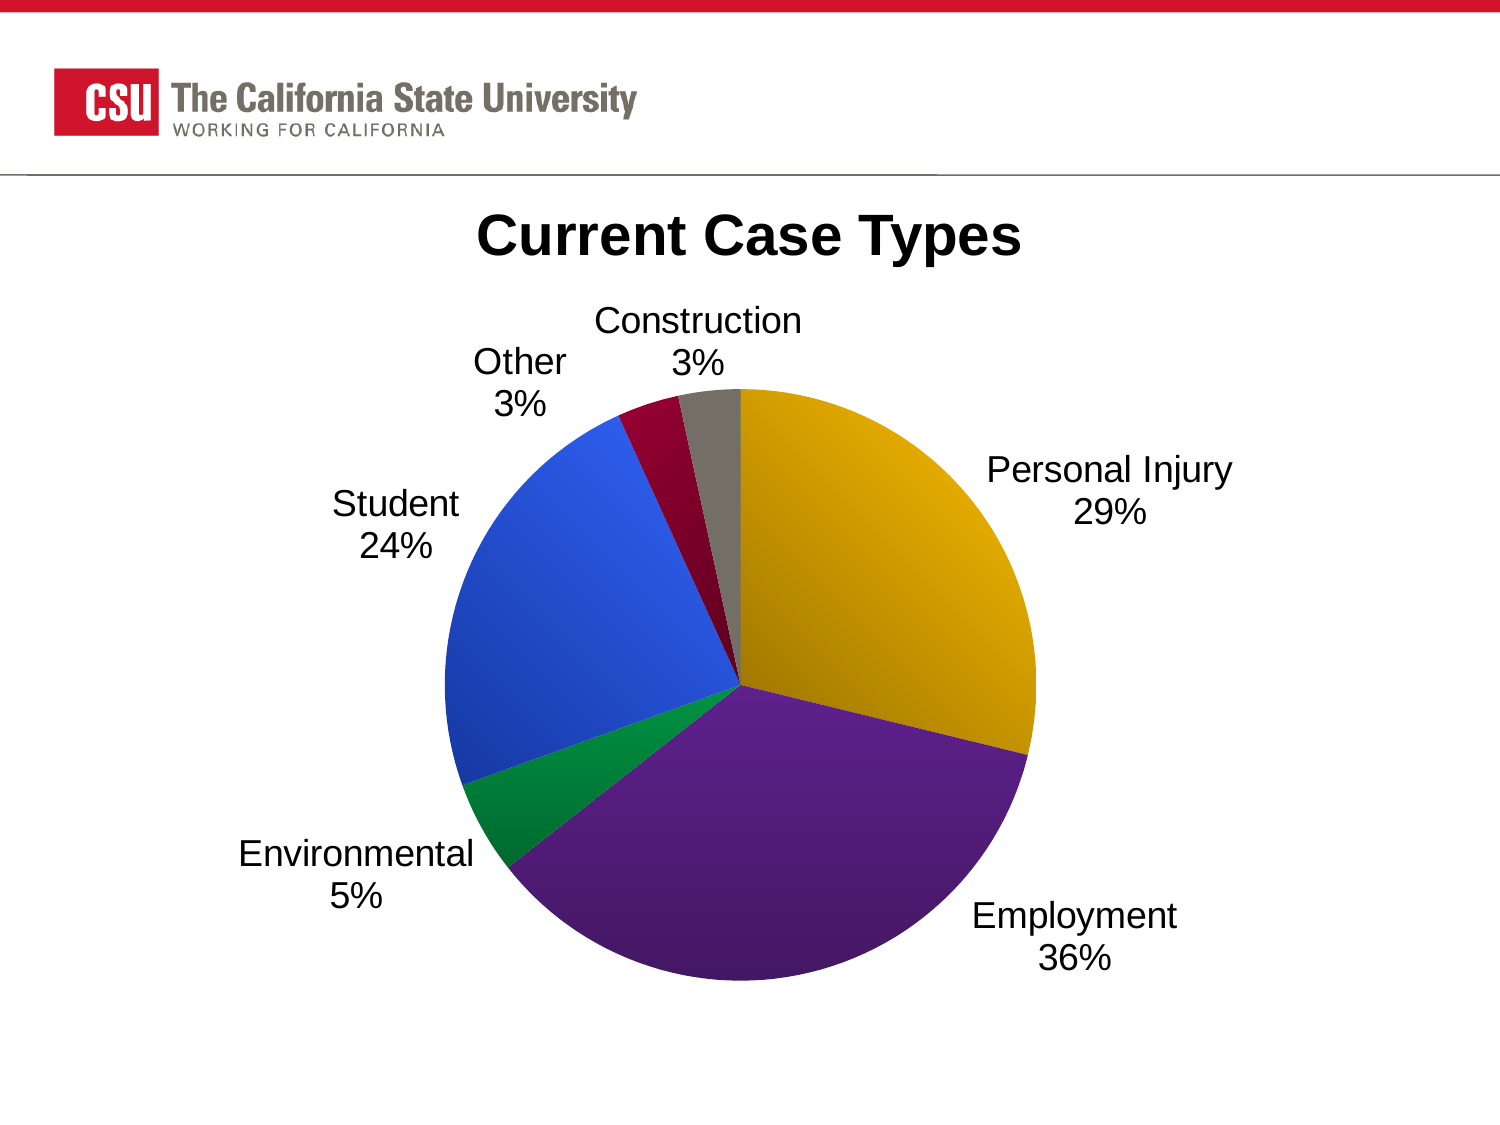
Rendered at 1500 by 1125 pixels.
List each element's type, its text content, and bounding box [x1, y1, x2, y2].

title Current Case Types [74, 187, 1426, 274]
chart [74, 274, 1426, 1076]
picture [50, 62, 638, 138]
